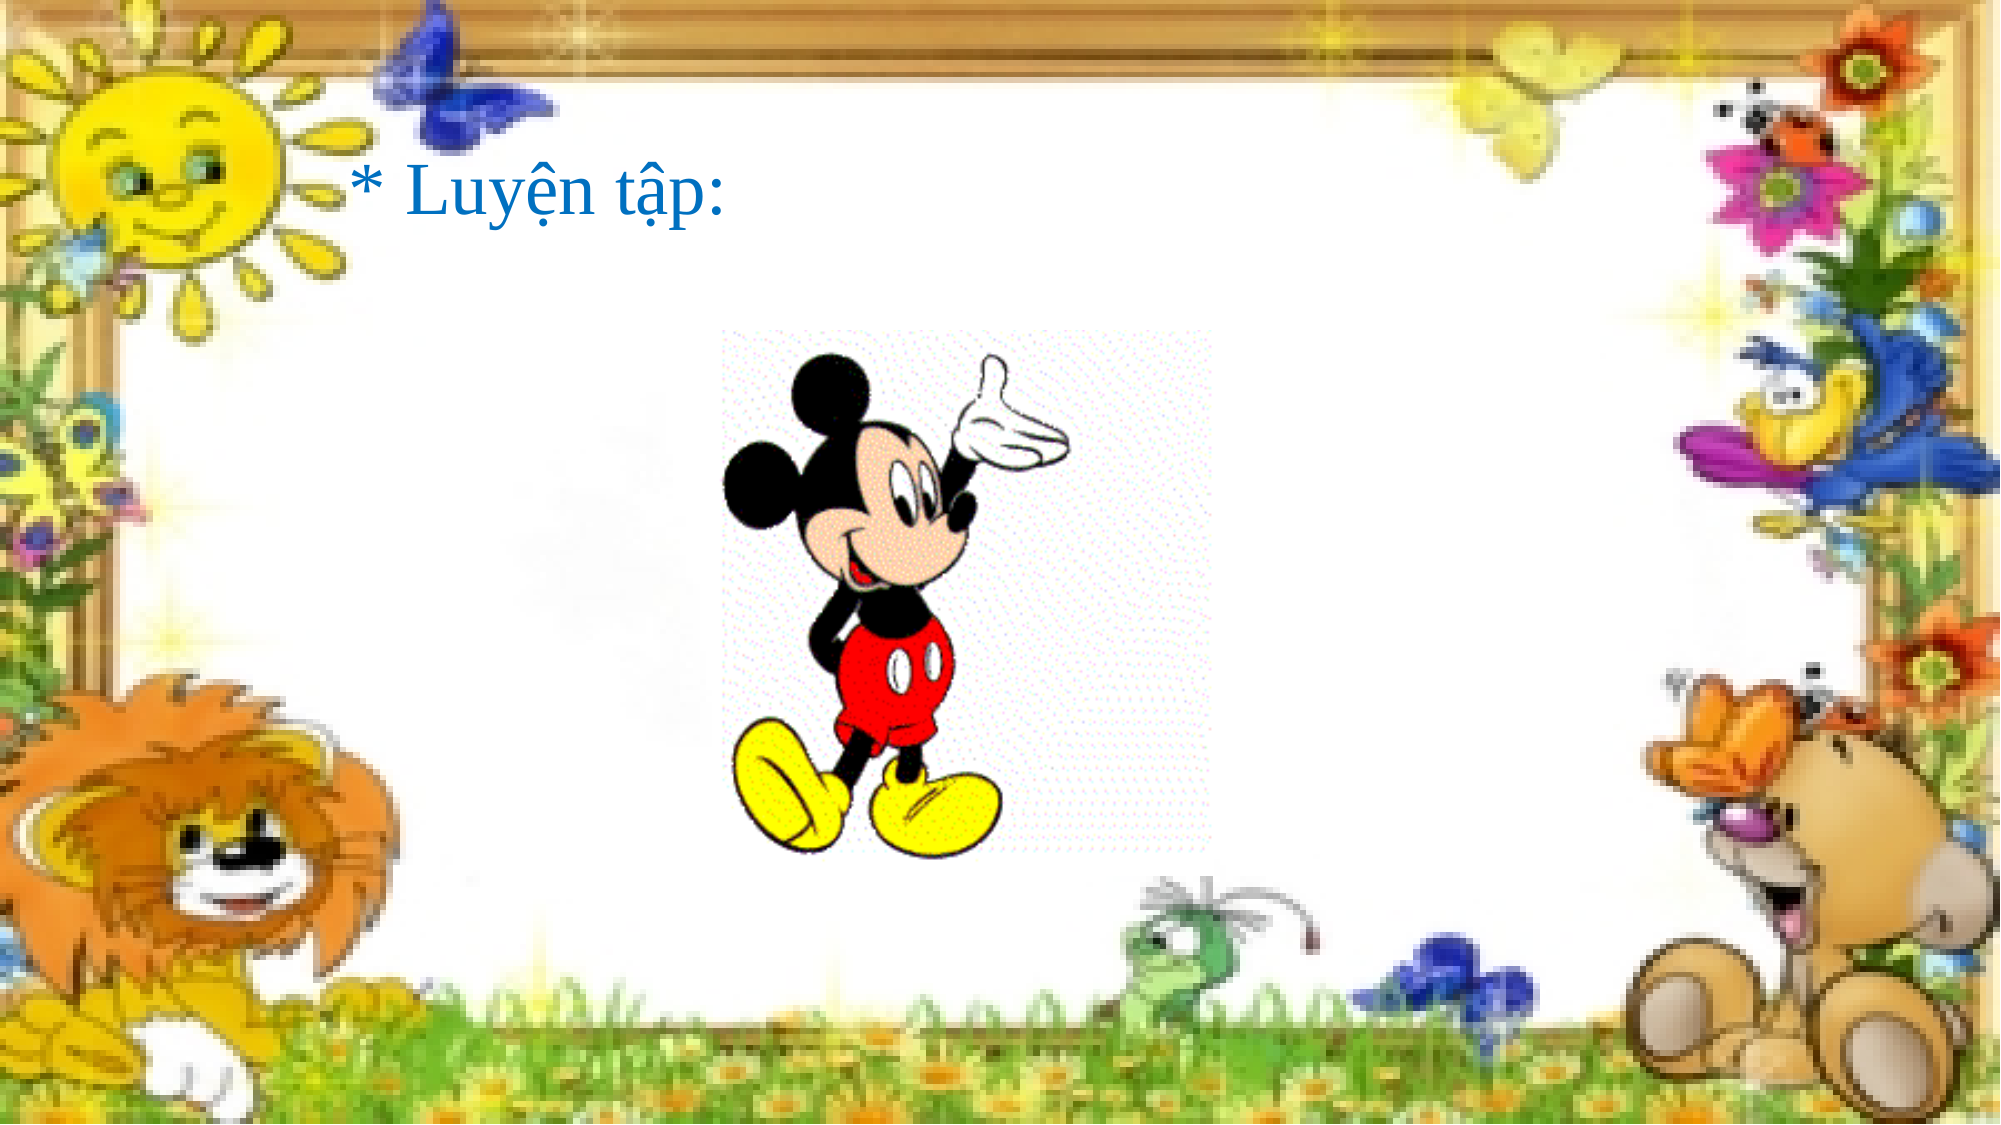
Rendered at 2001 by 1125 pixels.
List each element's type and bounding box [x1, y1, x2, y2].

list [712, 330, 1214, 876]
picture [0, 0, 2000, 1124]
